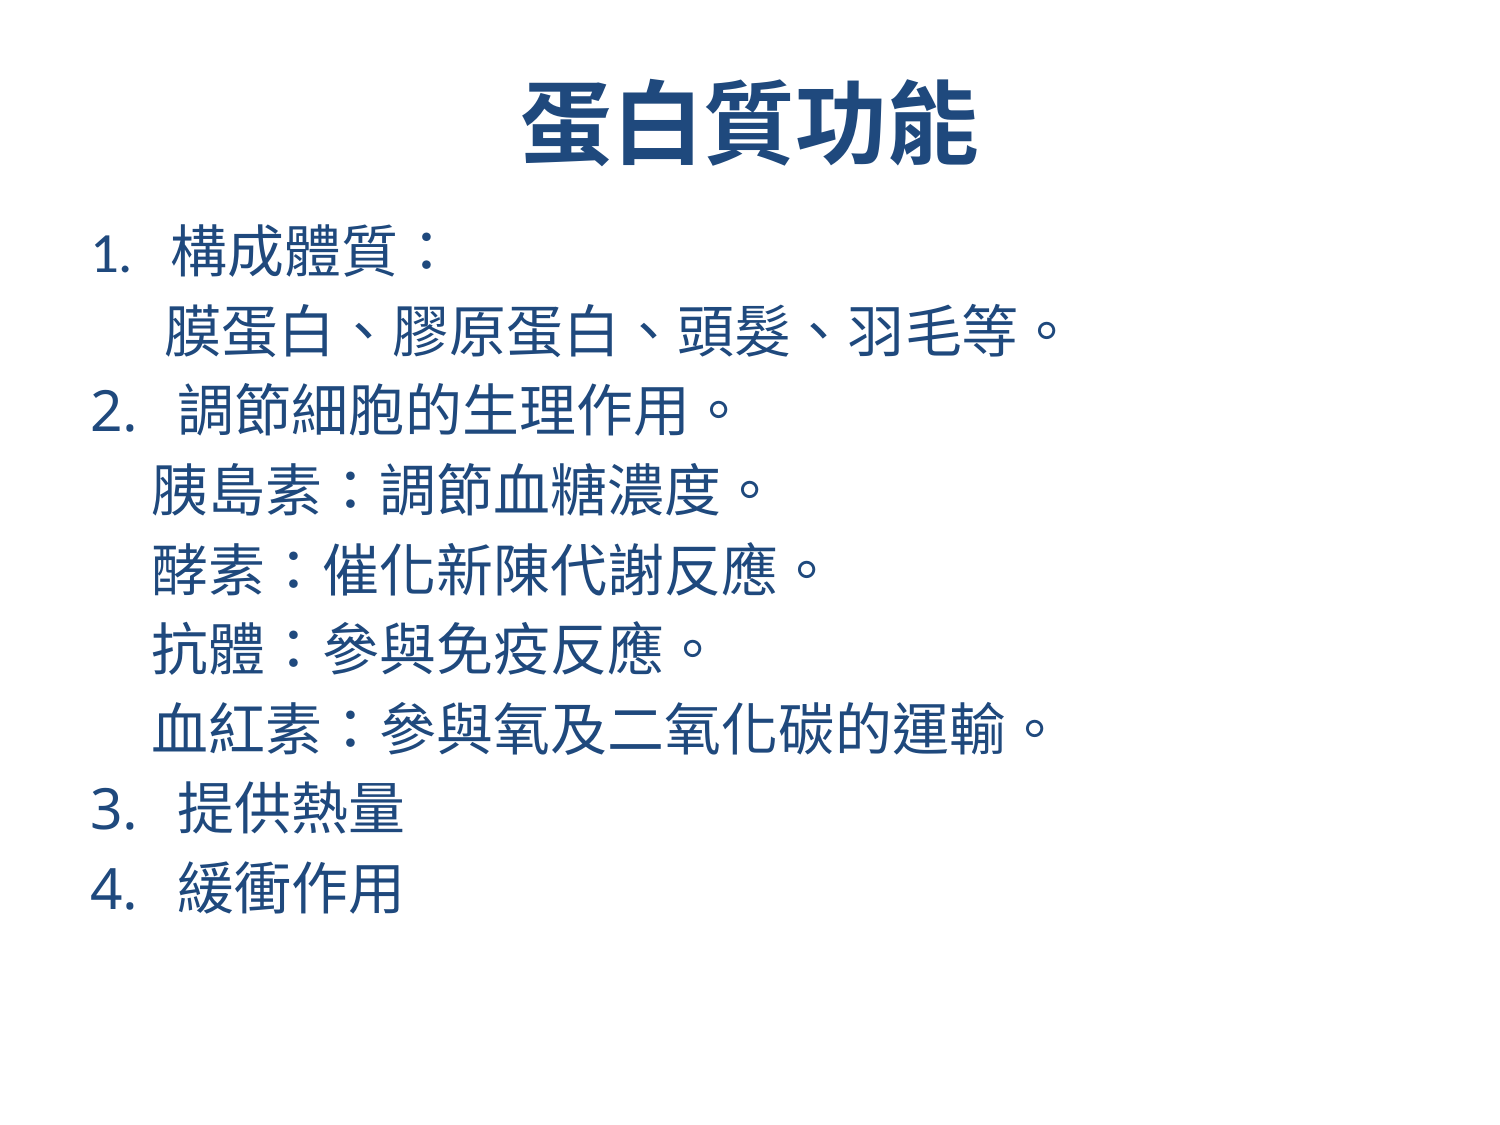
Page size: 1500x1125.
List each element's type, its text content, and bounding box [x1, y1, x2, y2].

title 蛋白質功能 [75, 45, 1425, 197]
list 1. 構成體質： 膜蛋白、膠原蛋白、頭髮、羽毛等。 2. 調節細胞的生理作用。 胰島素：調節血糖濃度。 酵素：催化新陳代謝反應。 抗體：參與免疫反應。 血紅素：參與氧及二氧化碳的運輸。 3. 提供熱量 4. 緩衝作用 [75, 208, 1425, 1005]
